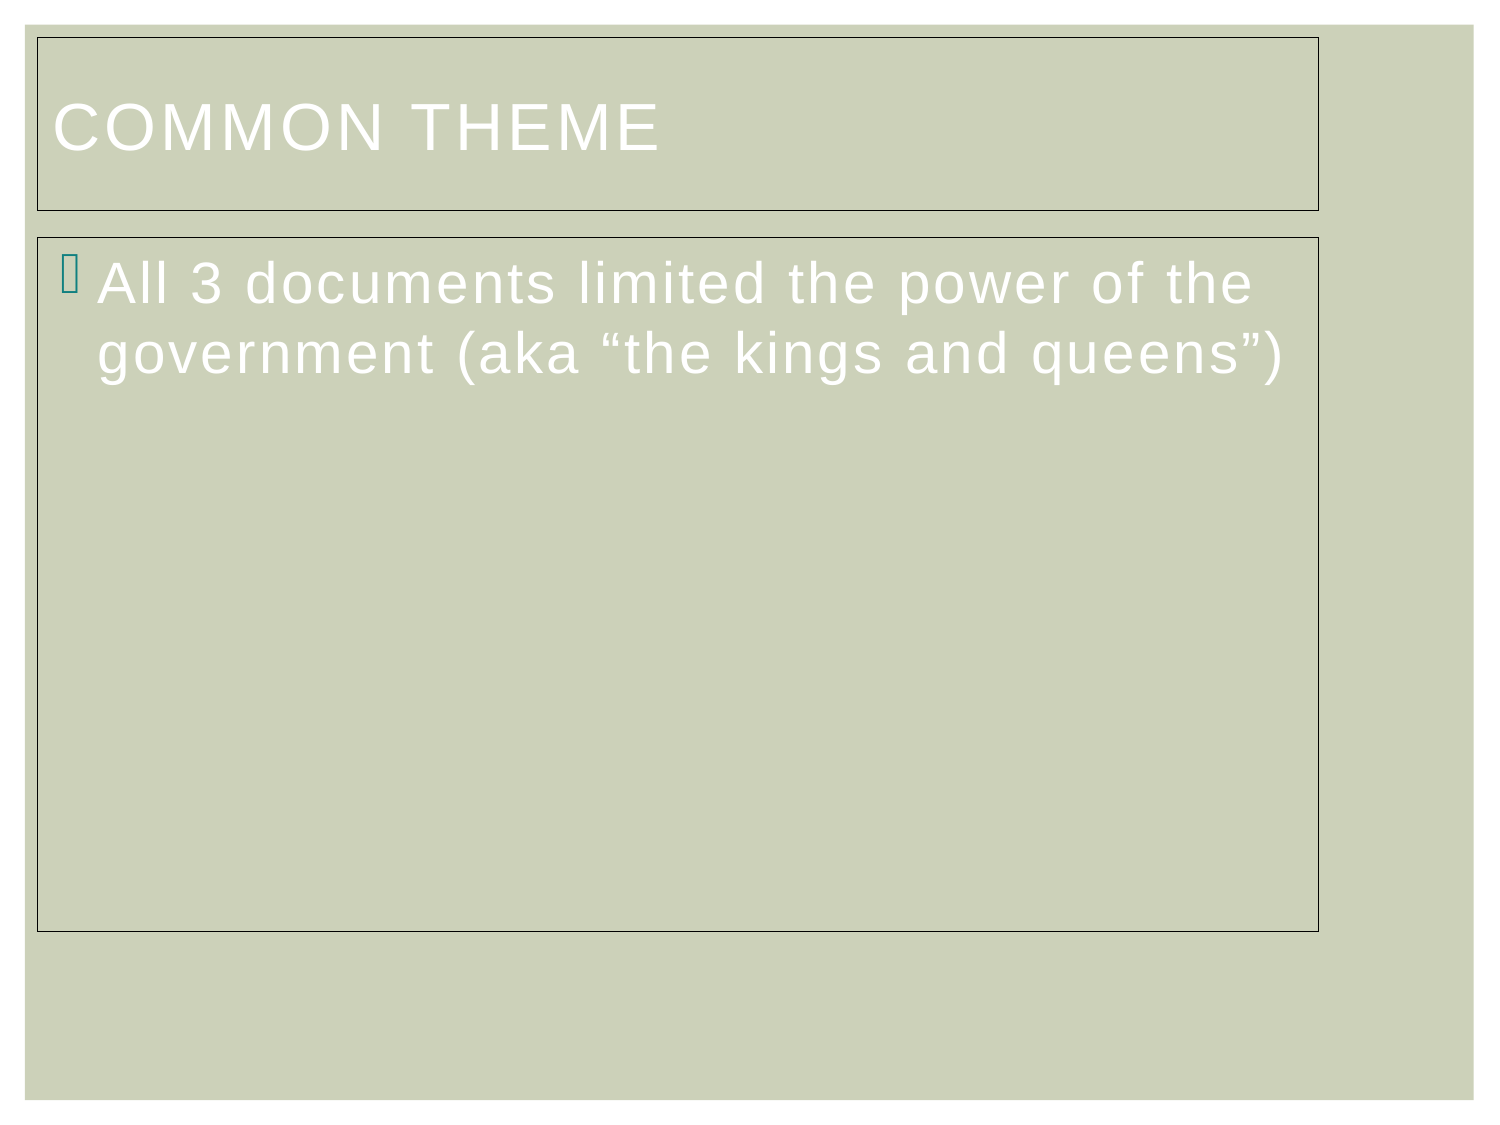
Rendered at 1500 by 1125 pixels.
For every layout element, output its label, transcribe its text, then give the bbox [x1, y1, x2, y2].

list All 3 documents limited the power of the government (aka “the kings and queens”) [37, 237, 1319, 932]
title Common Theme [37, 37, 1319, 211]
